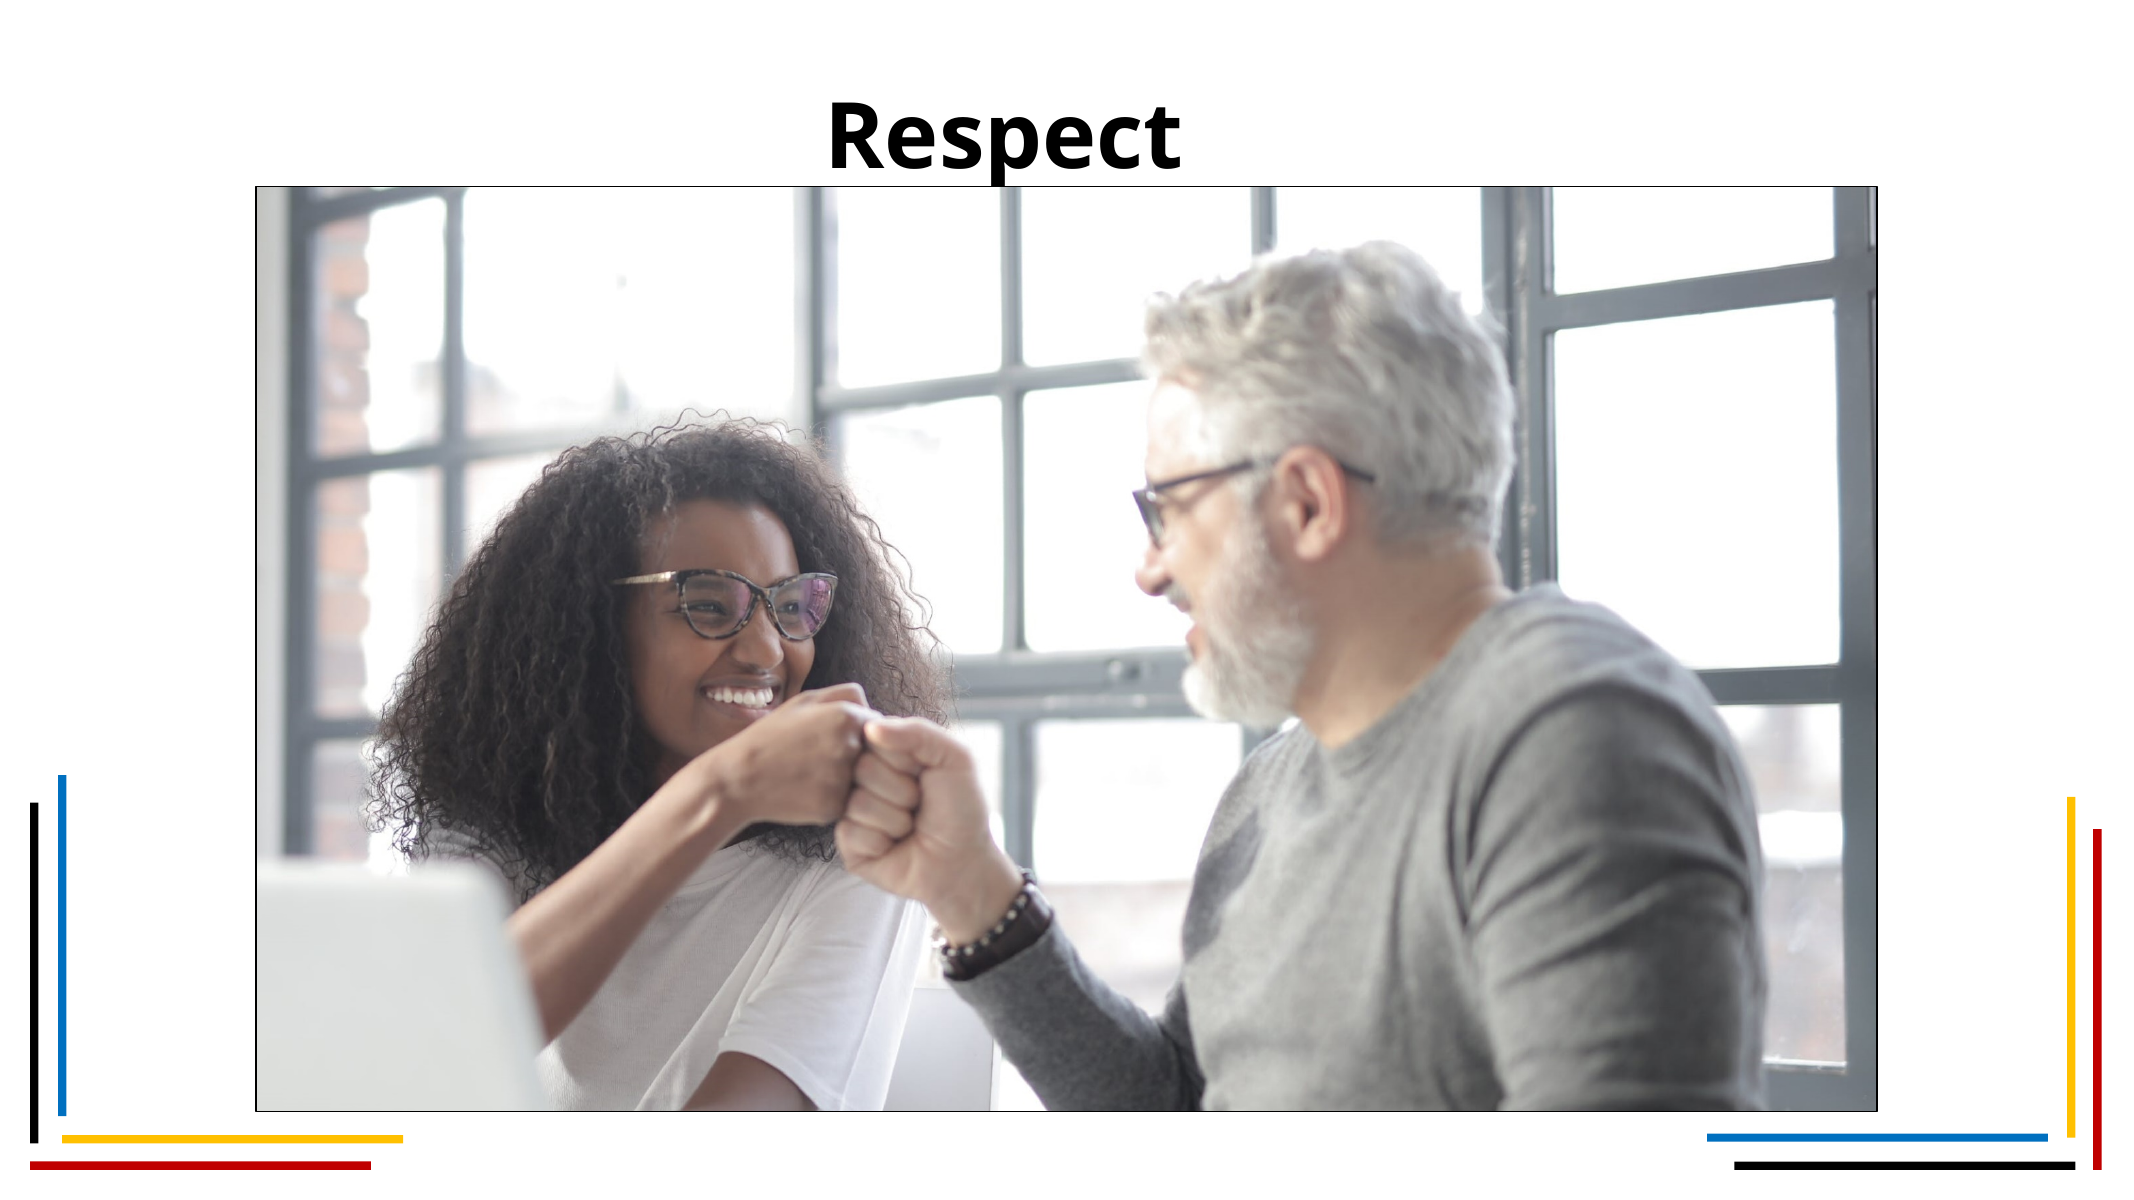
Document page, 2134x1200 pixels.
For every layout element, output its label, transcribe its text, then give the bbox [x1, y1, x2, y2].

picture [256, 187, 1877, 1111]
title Respect [104, 38, 1905, 226]
